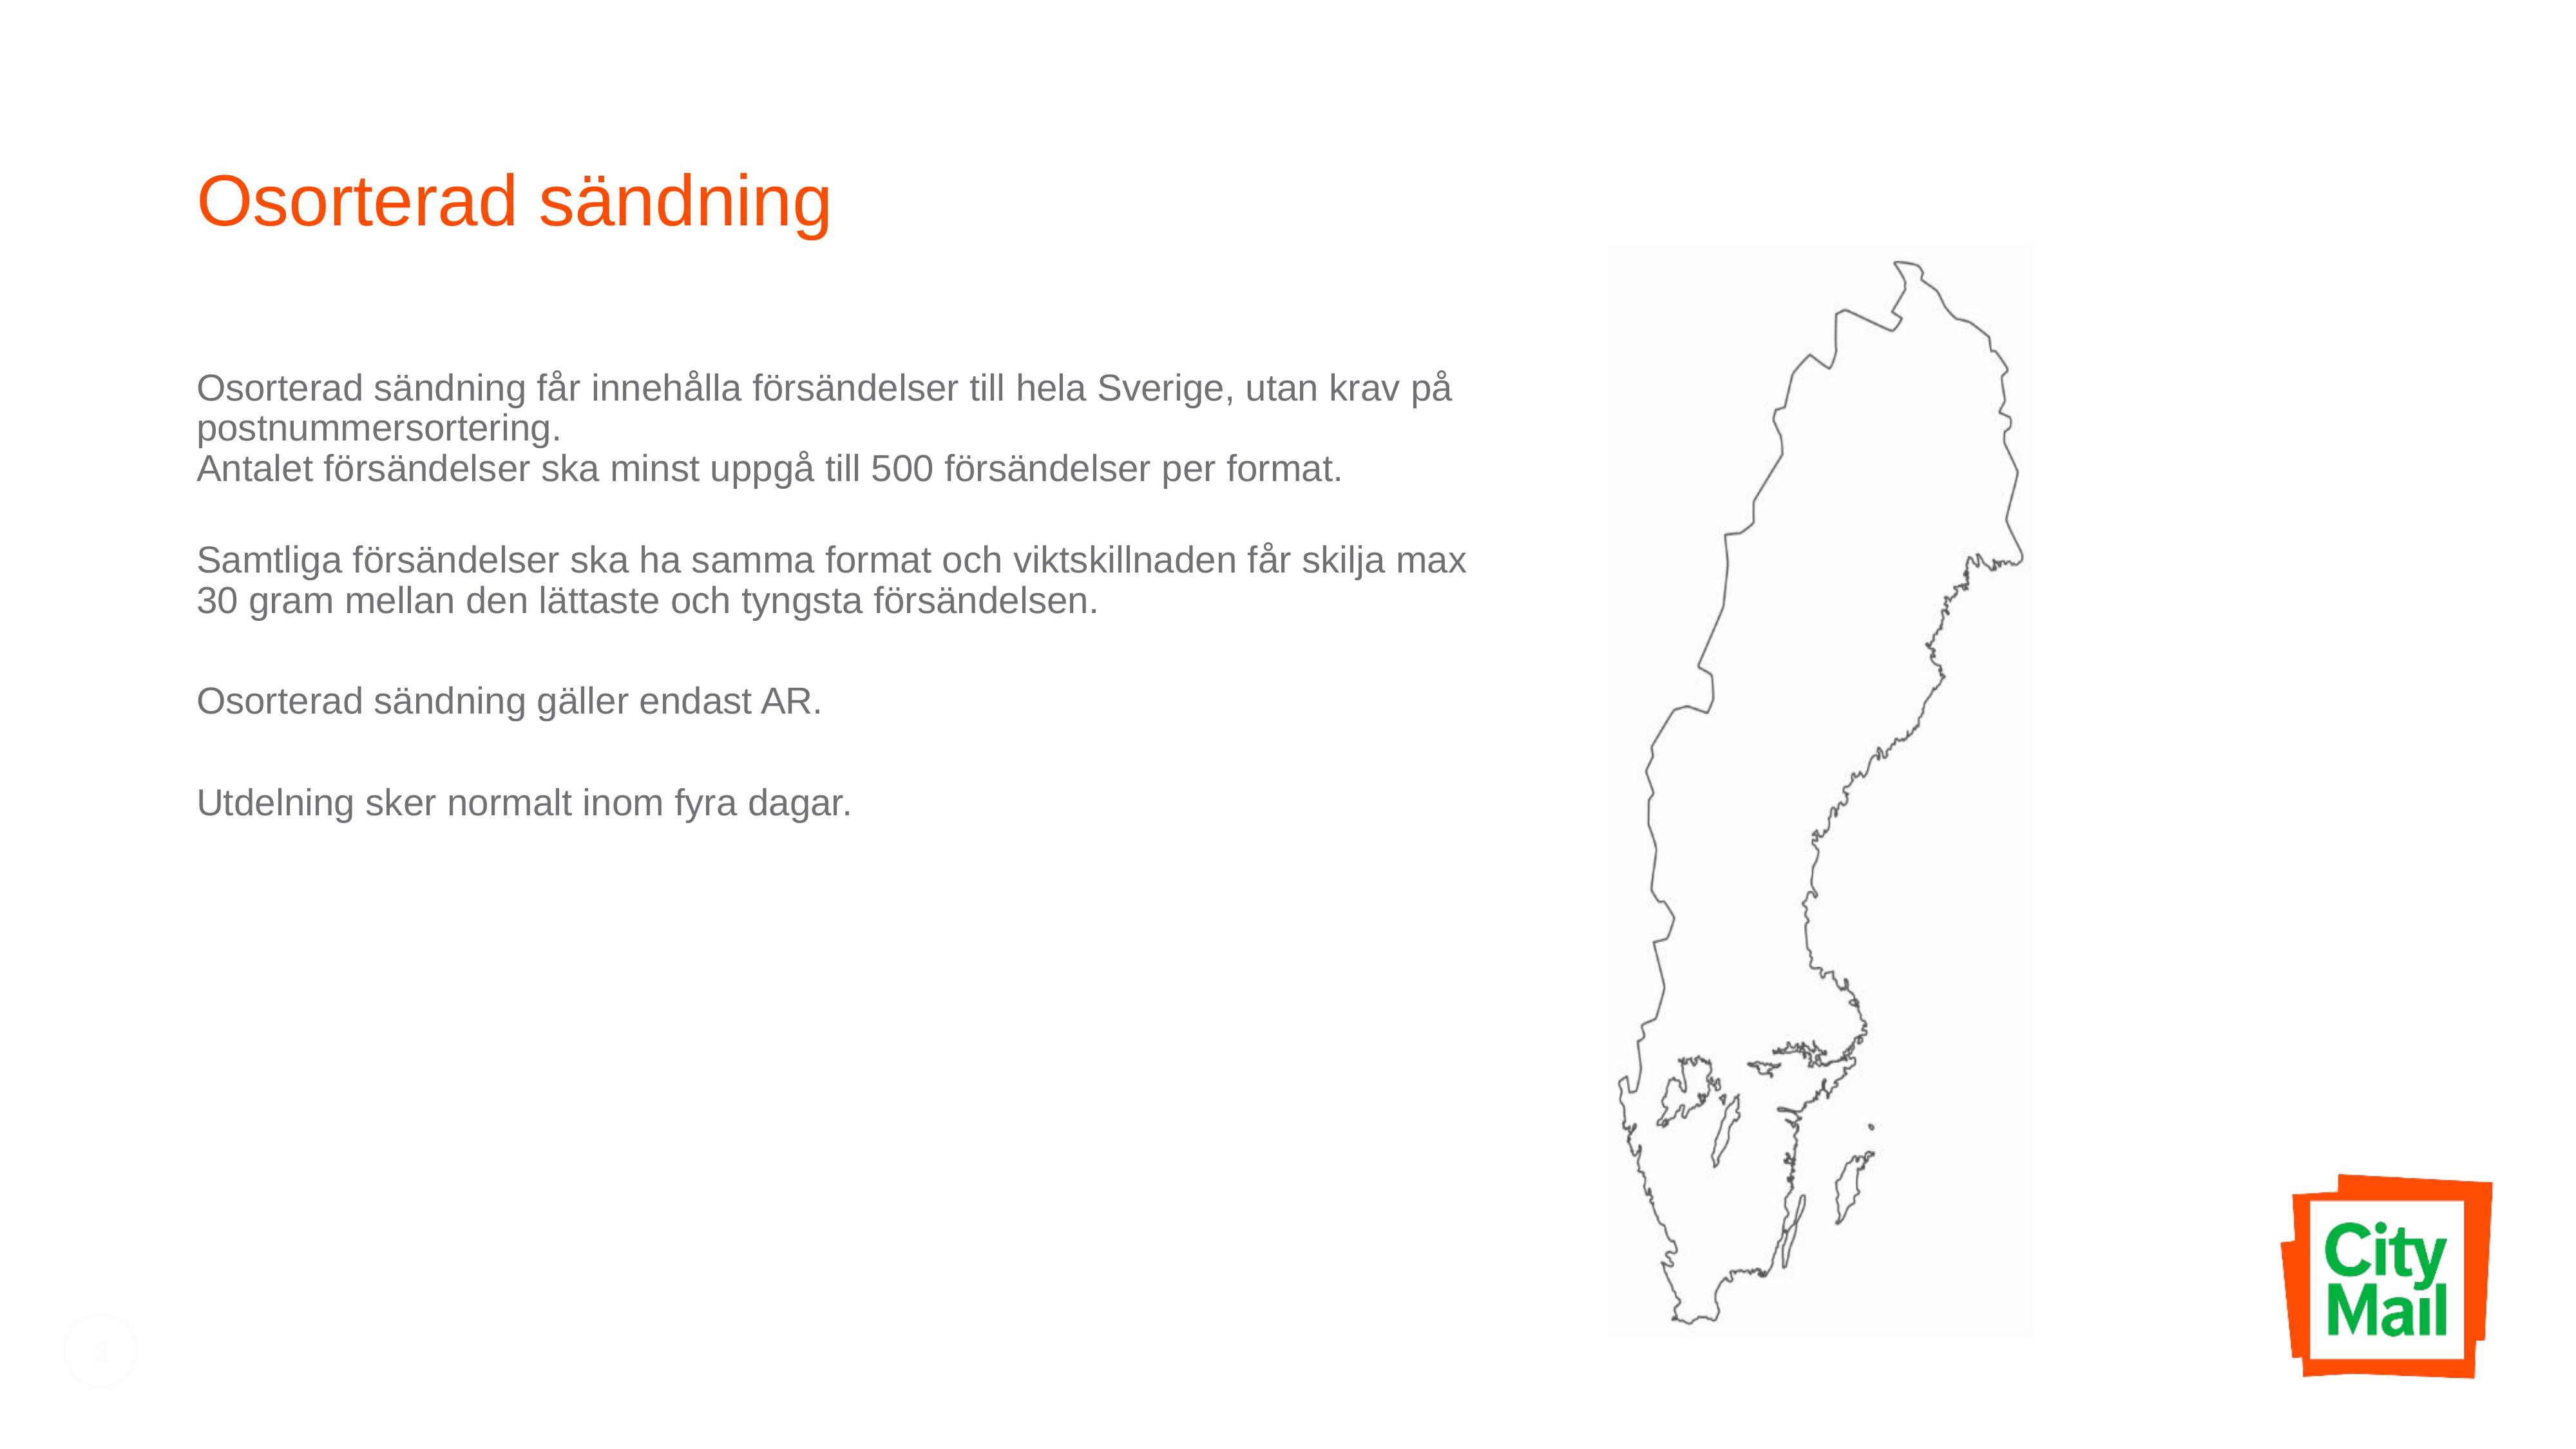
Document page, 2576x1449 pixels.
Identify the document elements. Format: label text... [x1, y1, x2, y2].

picture [1608, 245, 2032, 1336]
list Osorterad sändning får innehålla försändelser till hela Sverige, utan krav på postnummersortering. Antalet försändelser ska minst uppgå till 500 försändelser per format. Samtliga försändelser ska ha samma format och viktskillnaden får skilja max 30 gram mellan den lättaste och tyngsta försändelsen. Osorterad sändning gäller endast AR. Utdelning sker normalt inom fyra dagar. [177, 358, 1511, 1119]
title Osorterad sändning [177, 113, 2258, 292]
picture [2231, 1122, 2544, 1439]
